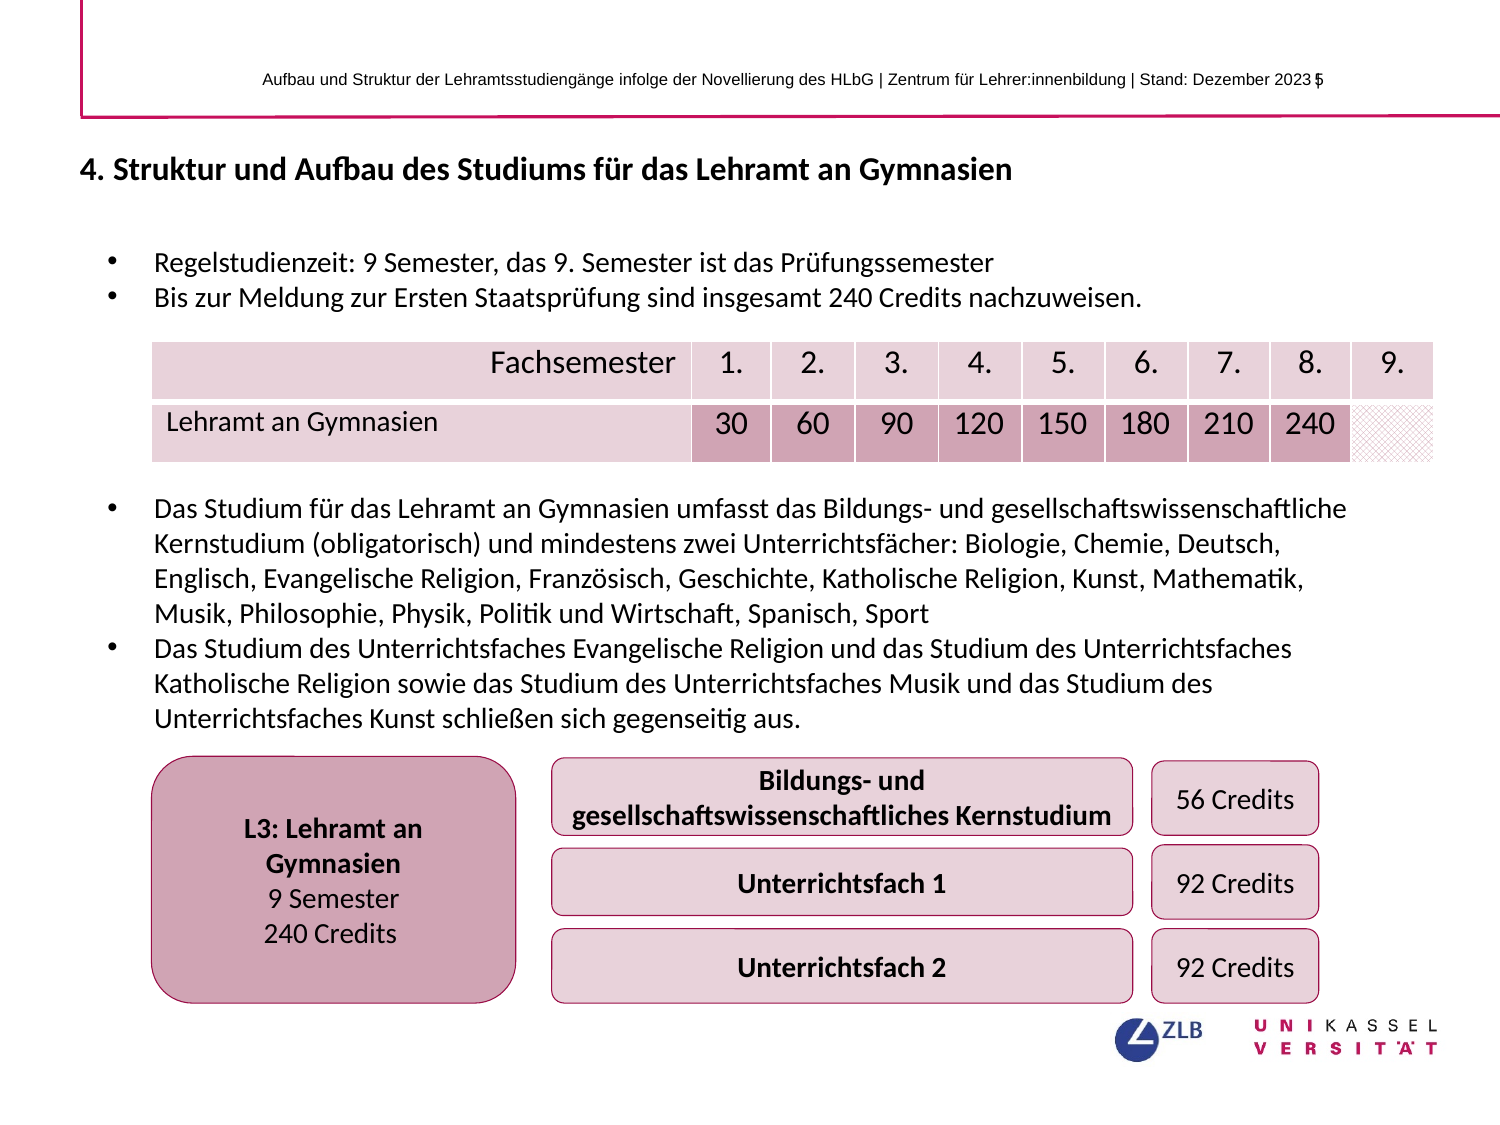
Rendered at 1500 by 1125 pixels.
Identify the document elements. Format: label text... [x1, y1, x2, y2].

table_cell 150 [1023, 405, 1104, 462]
table_cell Lehramt an Gymnasien [152, 405, 691, 462]
table_header 8. [1271, 342, 1350, 399]
footer Aufbau und Struktur der Lehramtsstudiengänge infolge der Novellierung des HLbG | Zentrum für Lehrer:innenbildung | Stand: Dezember 2023 | [196, 61, 1337, 103]
table_cell 30 [692, 405, 770, 462]
text_box 56 Credits [1151, 760, 1320, 836]
text_box Regelstudienzeit: 9 Semester, das 9. Semester ist das Prüfungssemester Bis zur Meldung zur Ersten Staatsprüfung sind insgesamt 240 Credits nachzuweisen. [92, 235, 1376, 321]
table_cell 90 [856, 405, 938, 462]
text_box 92 Credits [1151, 844, 1320, 920]
table_header Fachsemester [152, 342, 691, 399]
table_header 4. [939, 342, 1021, 399]
text_box Bildungs- und gesellschaftswissenschaftliches Kernstudium [551, 757, 1134, 836]
text_box Unterrichtsfach 2 [551, 928, 1134, 1004]
text_box 92 Credits [1151, 928, 1320, 1004]
text_box 4. Struktur und Aufbau des Studiums für das Lehramt an Gymnasien [64, 139, 1285, 195]
table_cell 120 [939, 405, 1021, 462]
table_header 3. [856, 342, 938, 399]
picture [1110, 996, 1485, 1077]
table_header 5. [1023, 342, 1104, 399]
text_box Unterrichtsfach 1 [551, 847, 1134, 917]
table_header 2. [772, 342, 854, 399]
table_cell 60 [772, 405, 854, 462]
table_header 7. [1189, 342, 1269, 399]
table_header 6. [1106, 342, 1187, 399]
table_cell 210 [1189, 405, 1269, 462]
table_header 1. [692, 342, 770, 399]
table_cell 180 [1106, 405, 1187, 462]
table_cell [1352, 405, 1433, 462]
table_cell 240 [1271, 405, 1350, 462]
text_box L3: Lehramt an Gymnasien 9 Semester 240 Credits [150, 755, 517, 1004]
text_box Das Studium für das Lehramt an Gymnasien umfasst das Bildungs- und gesellschaftswissenschaftliche Kernstudium (obligatorisch) und mindestens zwei Unterrichtsfächer: Biologie, Chemie, Deutsch, Englisch, Evangelische Religion, Französisch, Geschichte, Katholische Religion, Kunst, Mathematik, Musik, Philosophie, Physik, Politik und Wirtschaft, Spanisch, Sport Das Studium des Unterrichtsfaches Evangelische Religion und das Studium des Unterrichtsfaches Katholische Religion sowie das Studium des Unterrichtsfaches Musik und das Studium des Unterrichtsfaches Kunst schließen sich gegenseitig aus. [92, 482, 1376, 742]
table_header 9. [1352, 342, 1433, 399]
